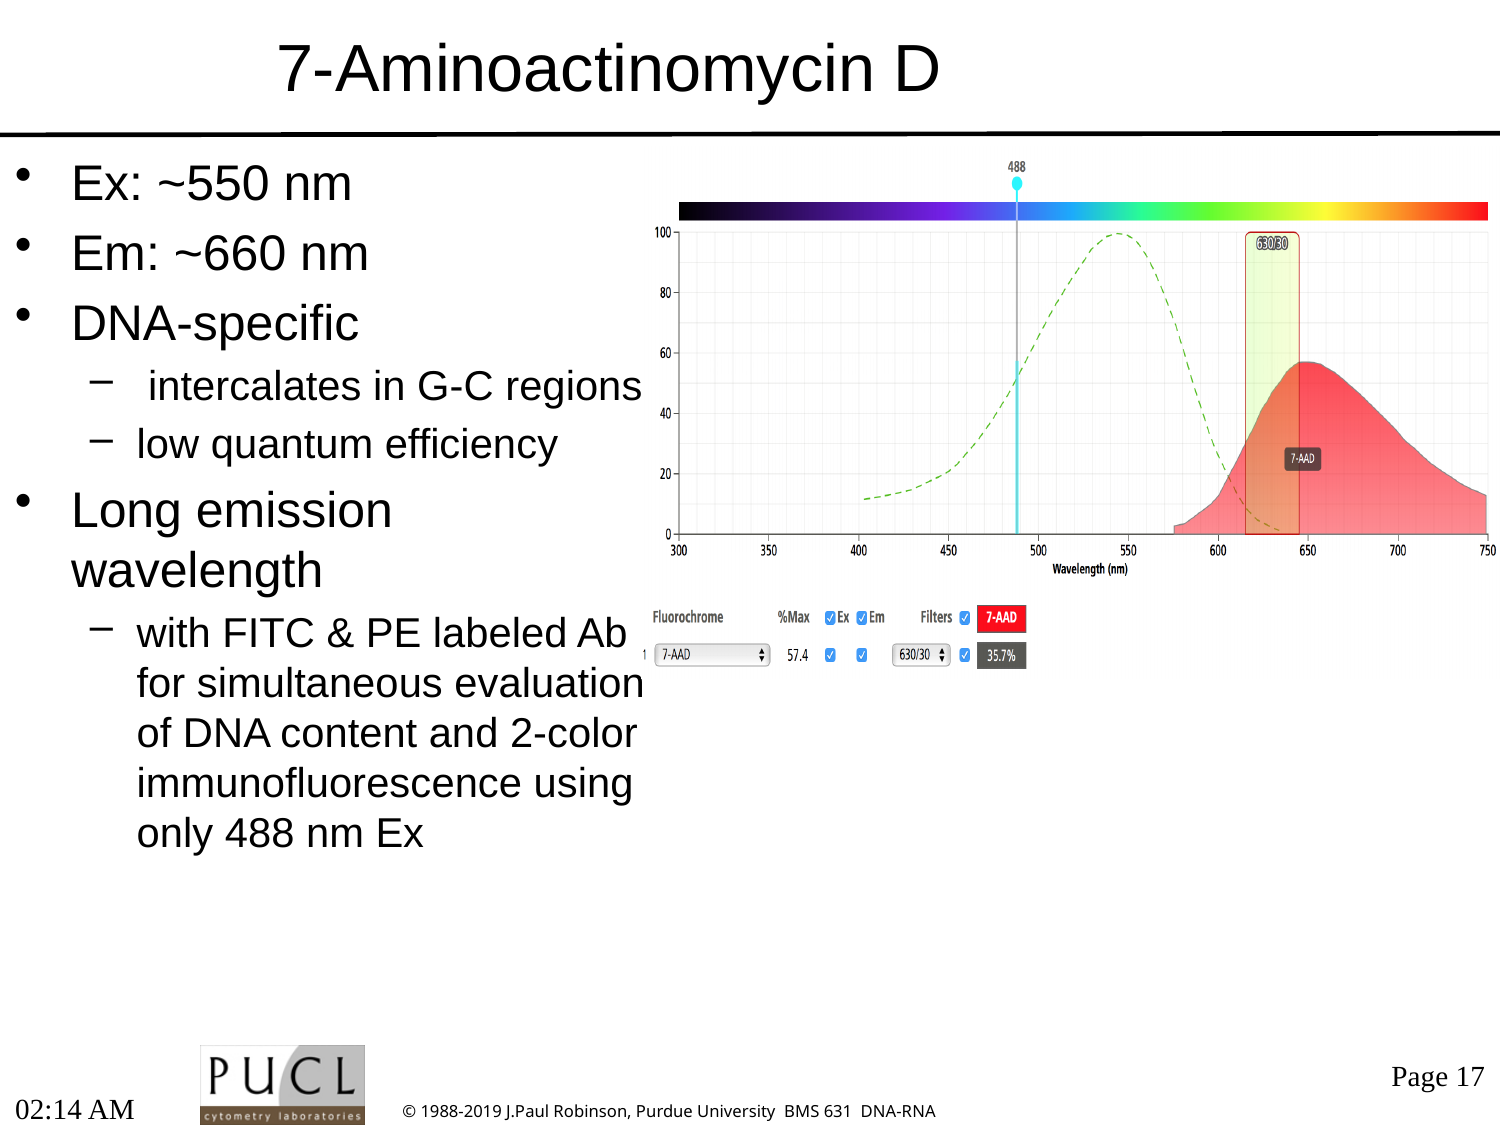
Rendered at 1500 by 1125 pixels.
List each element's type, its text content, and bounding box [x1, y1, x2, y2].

list Ex: ~550 nm Em: ~660 nm DNA-specific intercalates in G-C regions low quantum efficiency Long emission wavelength with FITC & PE labeled Ab for simultaneous evaluation of DNA content and 2-color immunofluorescence using only 488 nm Ex [0, 143, 663, 819]
picture [200, 1045, 365, 1125]
picture [641, 146, 1500, 679]
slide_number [0, 1083, 313, 1119]
title 7-Aminoactinomycin D [0, 0, 1219, 130]
